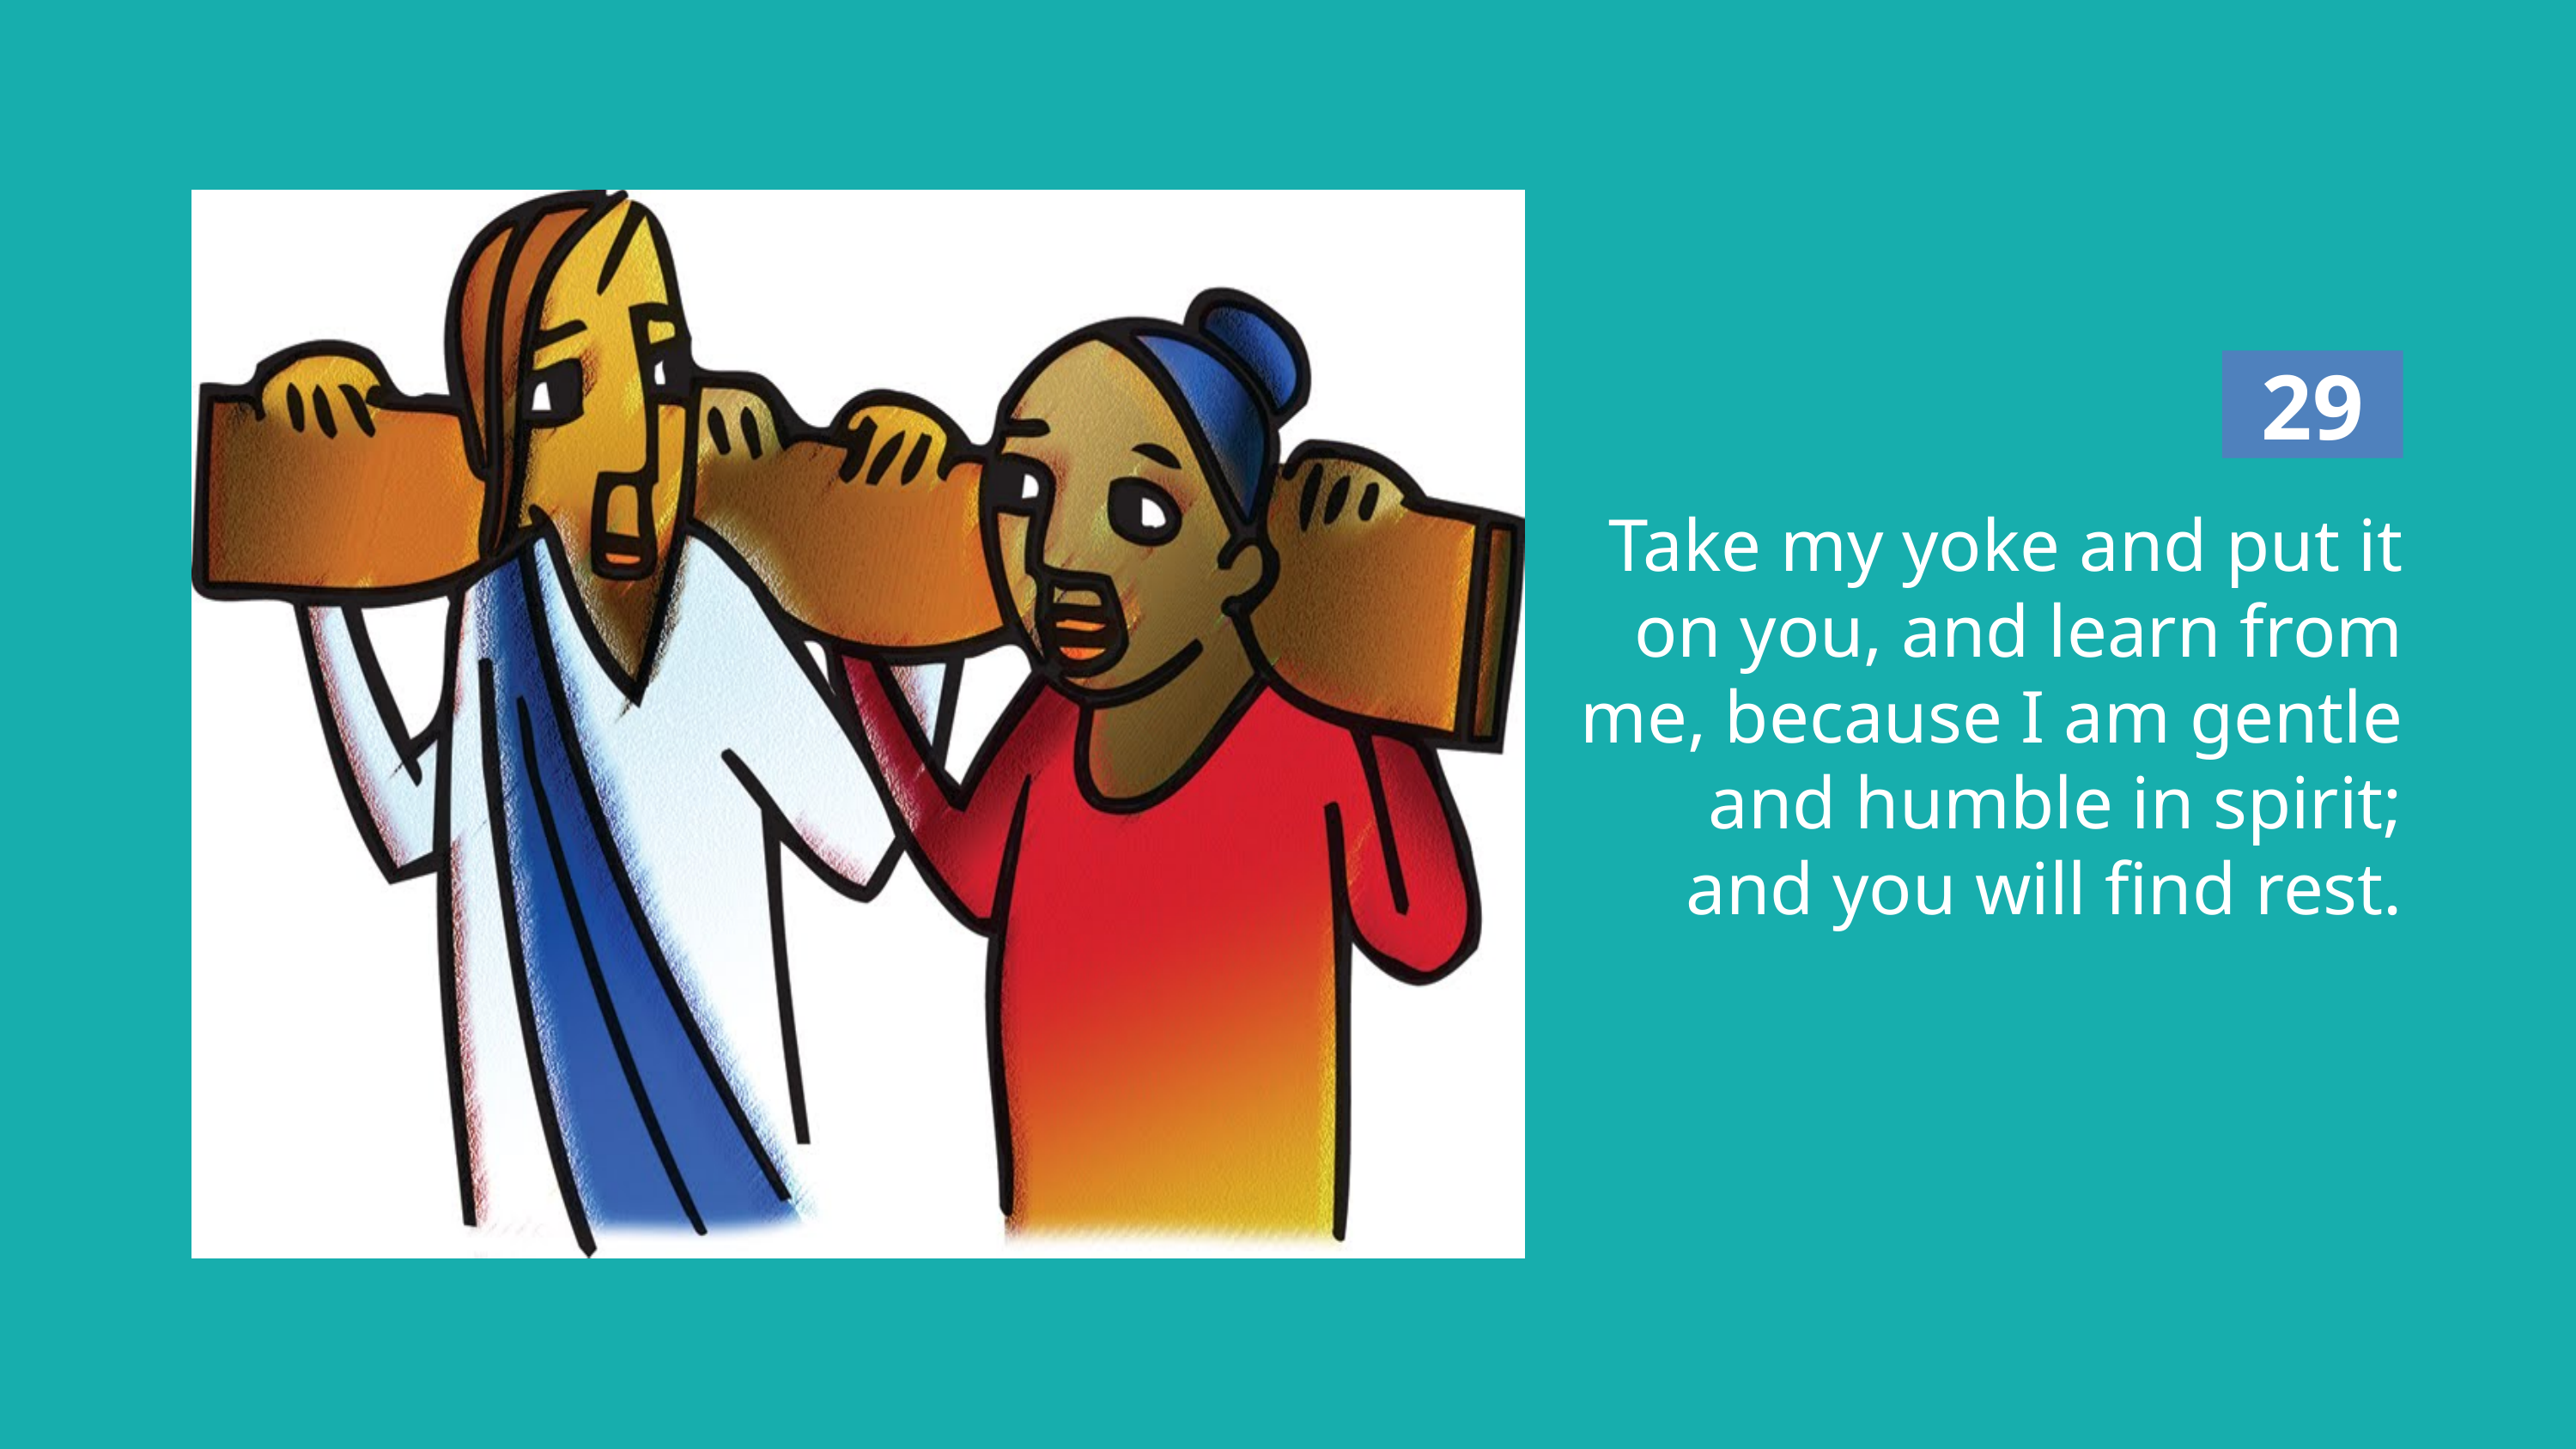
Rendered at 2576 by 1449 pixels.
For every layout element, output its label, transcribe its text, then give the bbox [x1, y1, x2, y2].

text_box Take my yoke and put it on you, and learn from me, because I am gentle and humble in spirit; and you will find rest. [1577, 500, 2403, 930]
text_box 29 [2221, 350, 2403, 458]
picture [191, 190, 1525, 1259]
